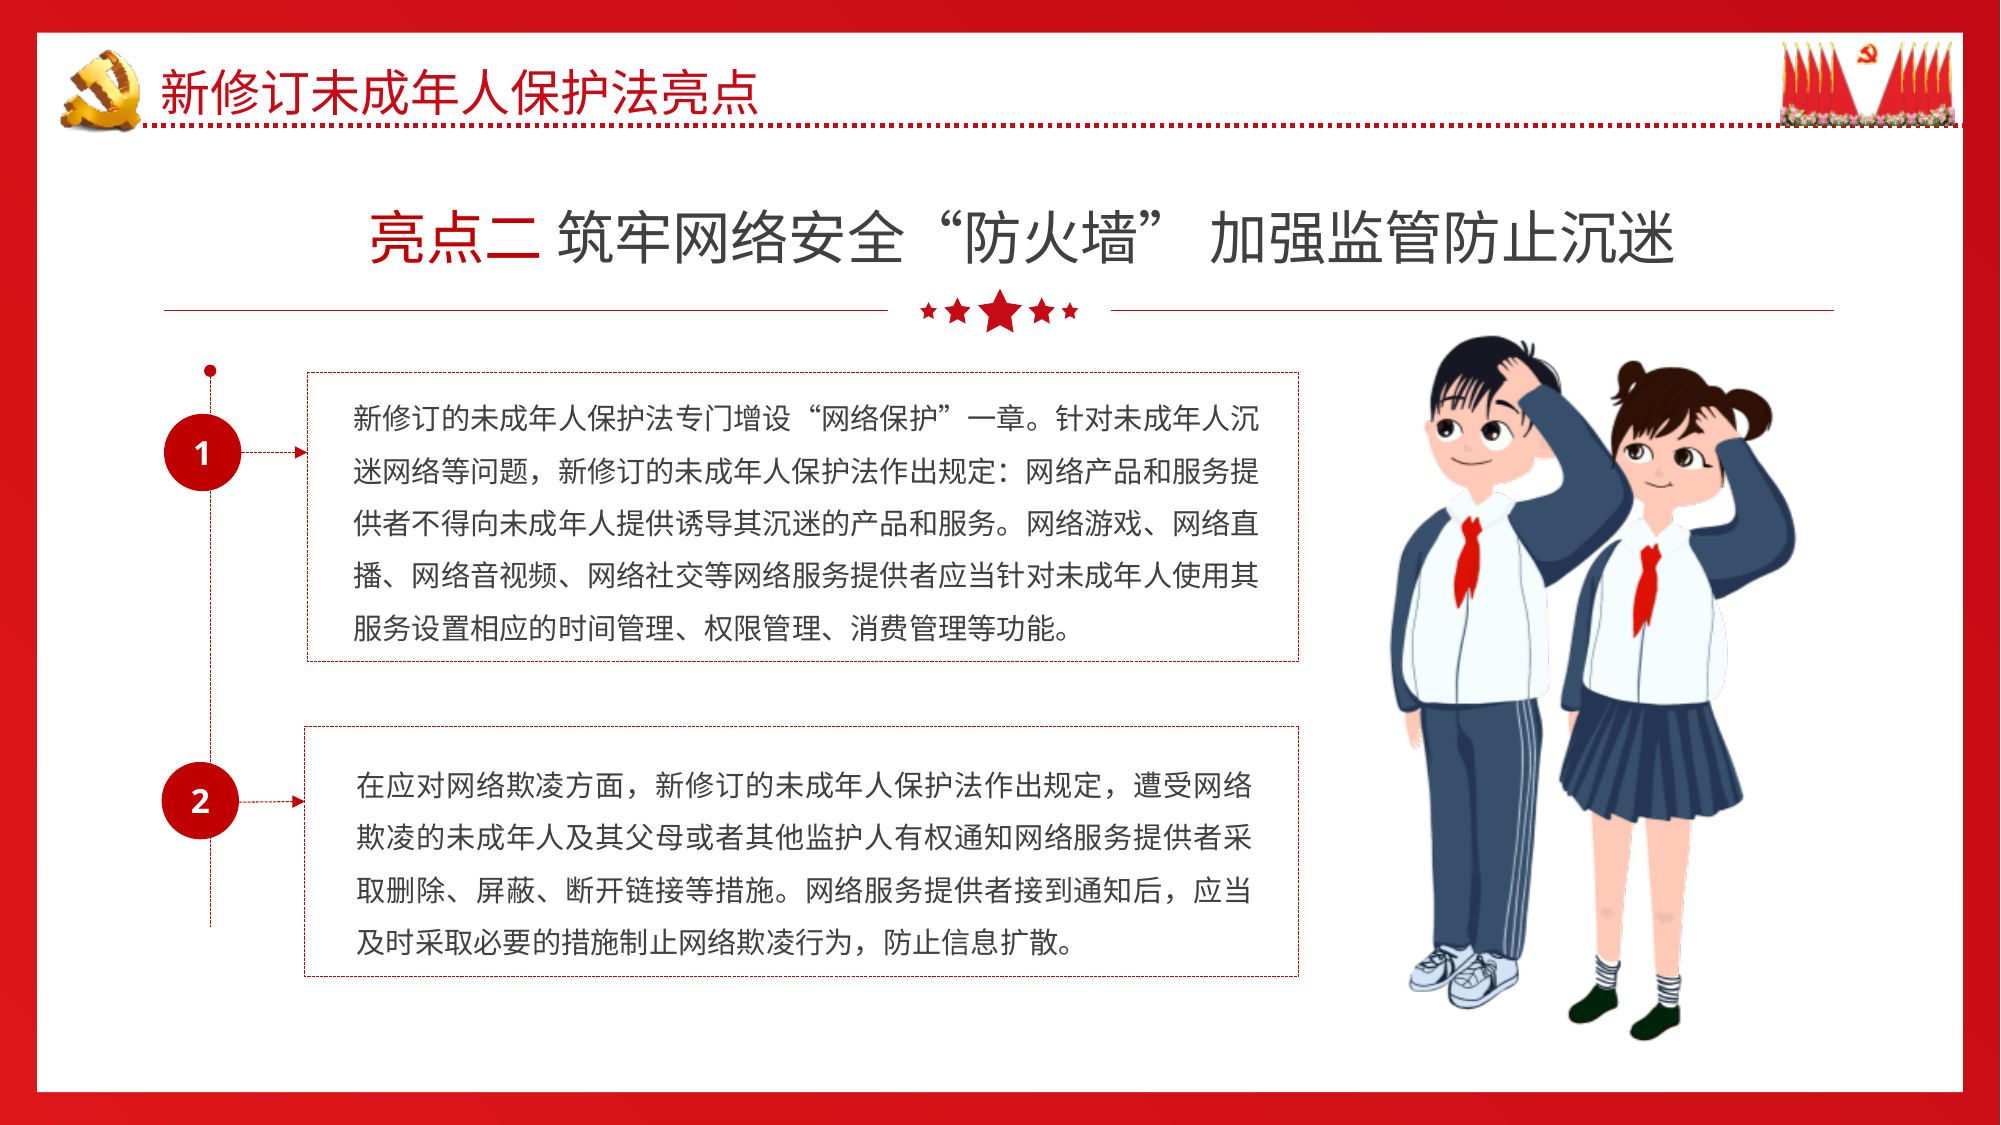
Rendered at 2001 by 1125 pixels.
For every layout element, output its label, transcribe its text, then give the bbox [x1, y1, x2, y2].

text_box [163, 288, 1835, 333]
picture [1780, 41, 1955, 126]
text_box 亮点二 筑牢网络安全“防火墙” 加强监管防止沉迷 [343, 193, 1701, 279]
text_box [161, 726, 1299, 977]
picture [1381, 297, 1839, 1053]
text_box 新修订未成年人保护法亮点 [145, 53, 776, 125]
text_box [163, 372, 1299, 662]
text_box [36, 32, 1964, 1093]
text_box [0, 0, 2000, 1125]
picture [58, 49, 141, 134]
